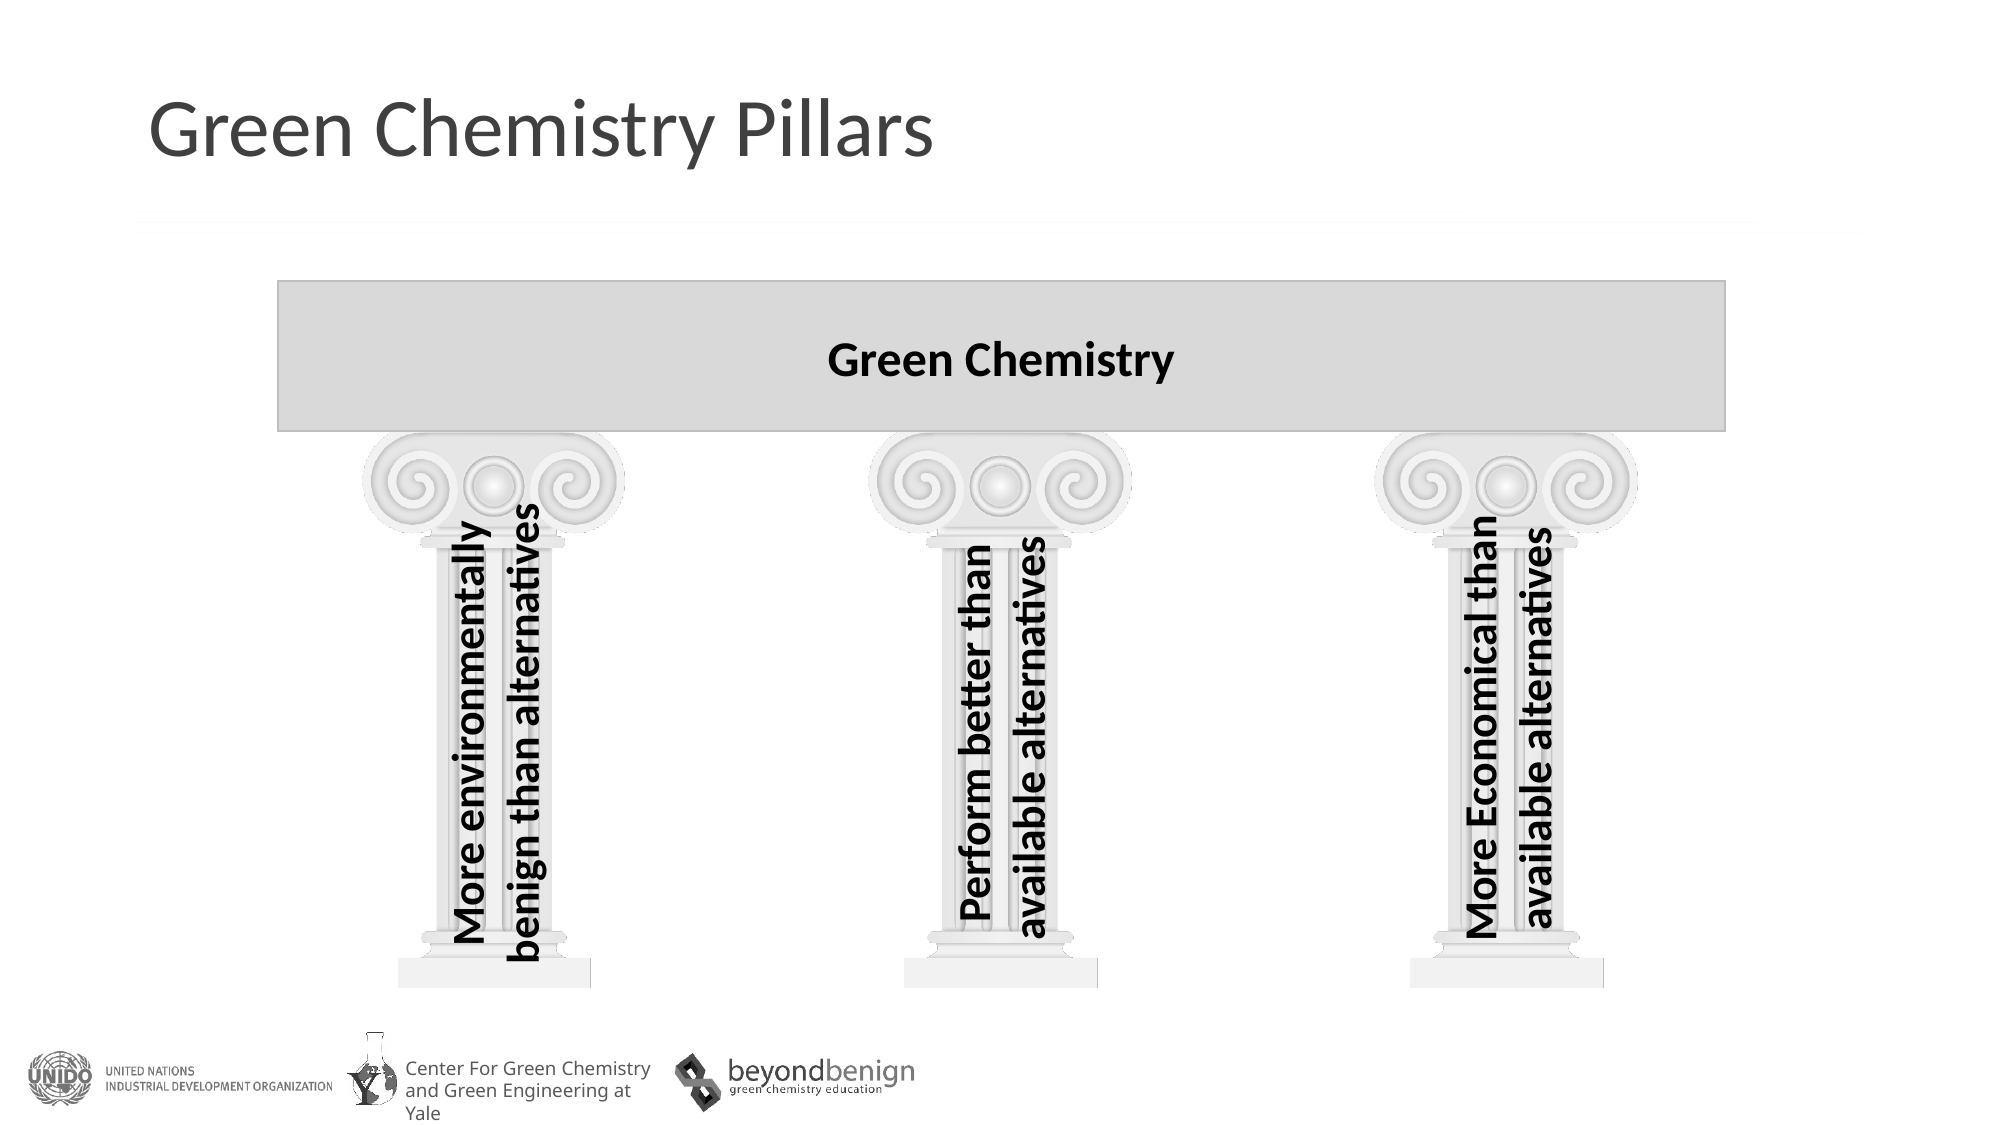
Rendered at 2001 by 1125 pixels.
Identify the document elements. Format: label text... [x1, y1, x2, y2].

picture [1374, 424, 1638, 988]
picture [868, 424, 1132, 988]
picture [362, 424, 625, 988]
text_box Green Chemistry [277, 280, 1726, 432]
title Green Chemistry Pillars [133, 21, 1182, 239]
